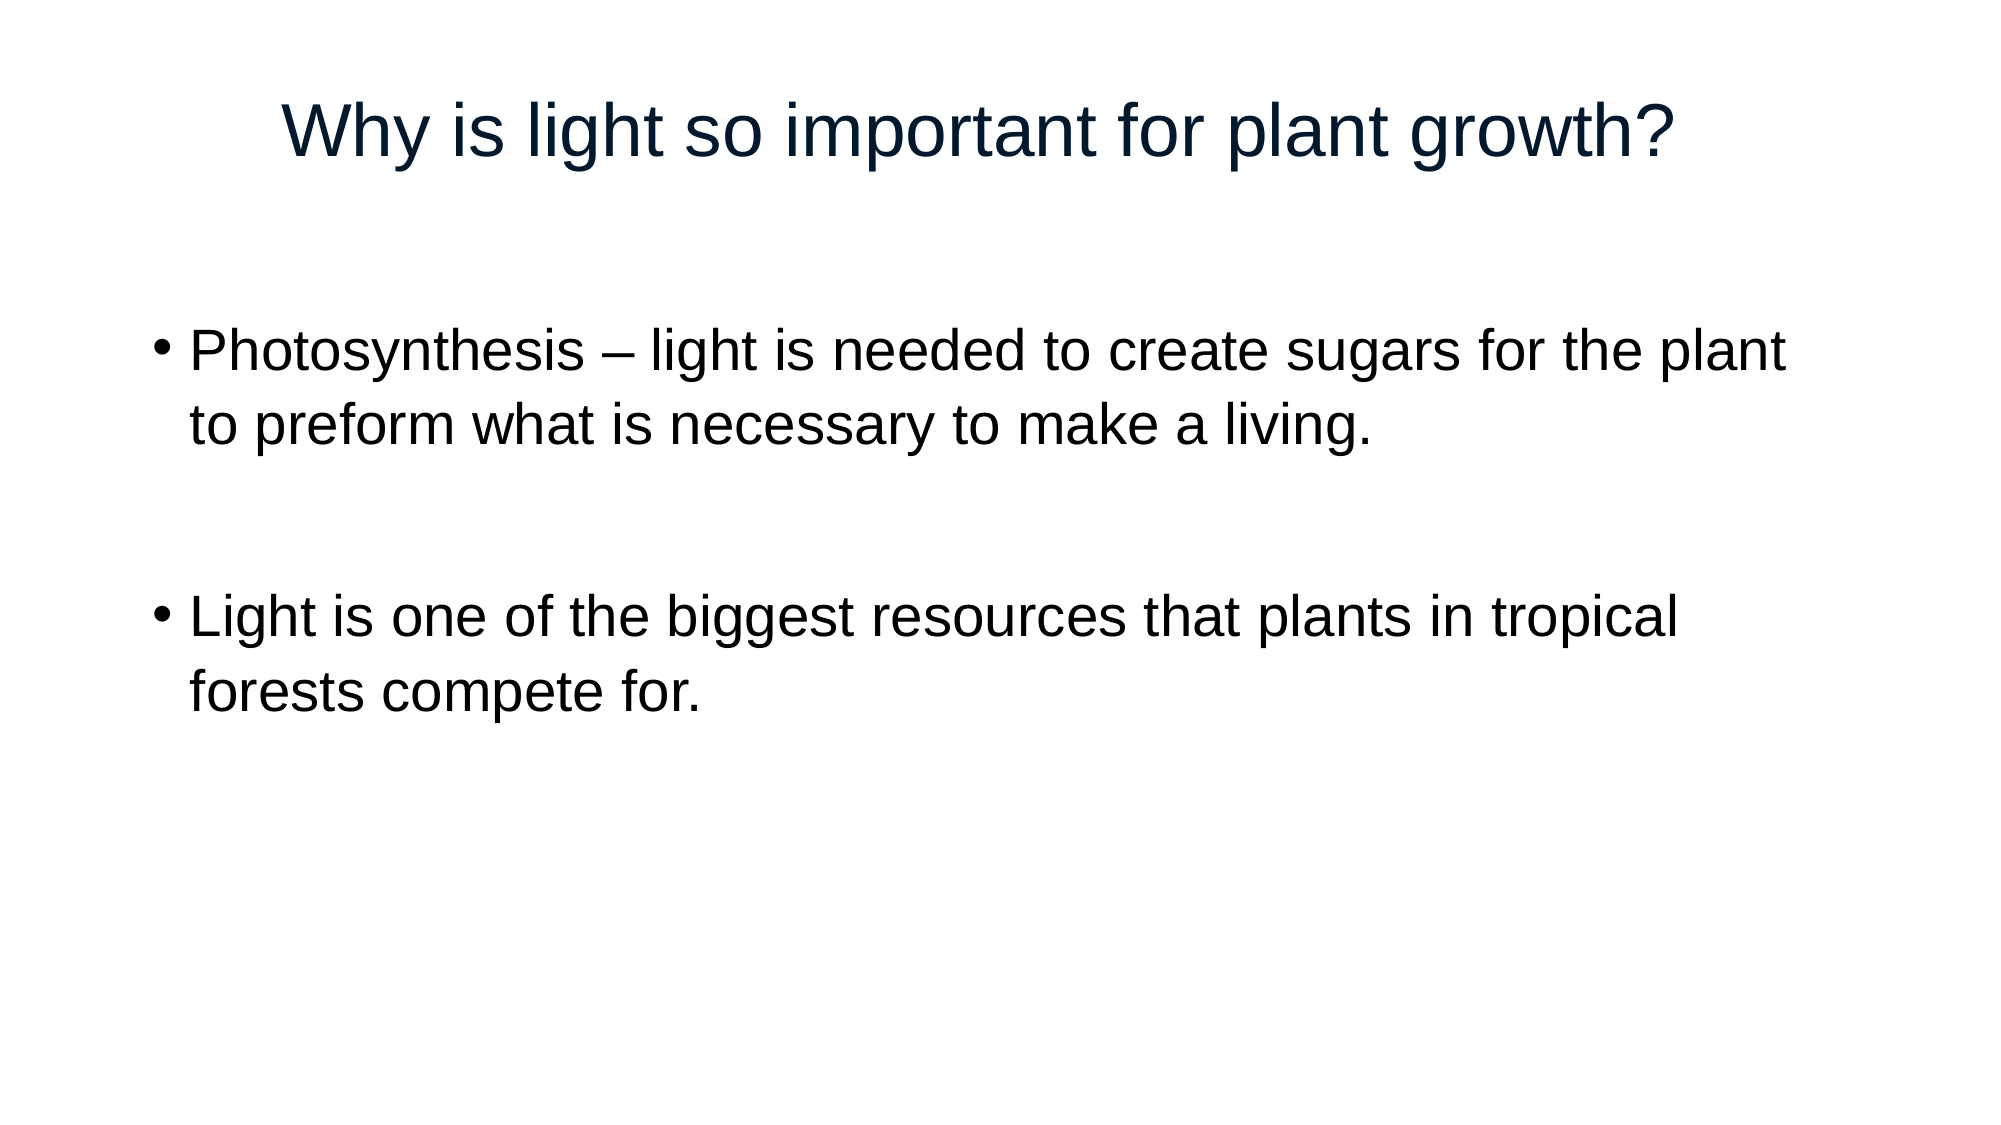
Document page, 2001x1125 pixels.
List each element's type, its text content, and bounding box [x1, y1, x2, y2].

title Why is light so important for plant growth? [137, 59, 1863, 278]
list Photosynthesis – light is needed to create sugars for the plant to preform what is necessary to make a living. Light is one of the biggest resources that plants in tropical forests compete for. [137, 299, 1863, 1014]
